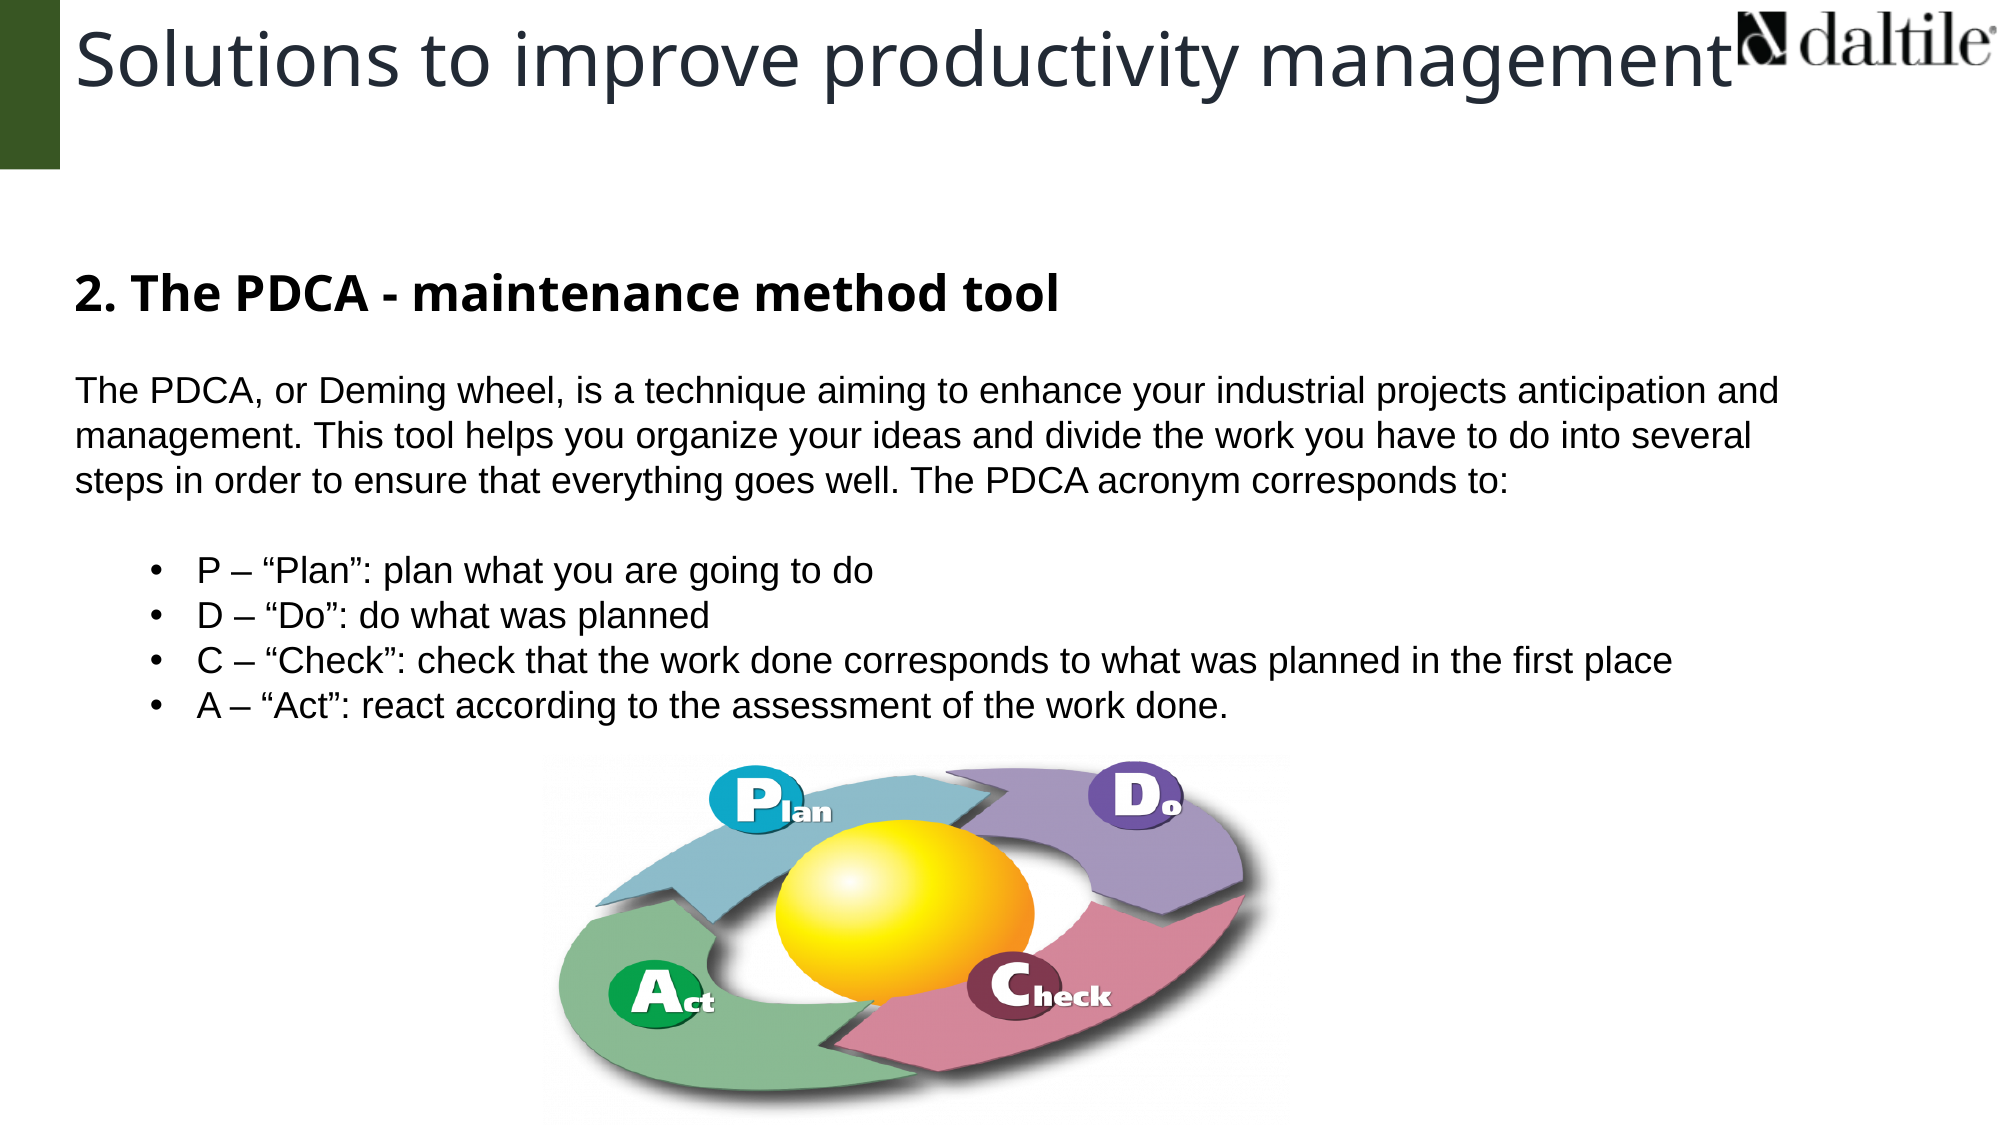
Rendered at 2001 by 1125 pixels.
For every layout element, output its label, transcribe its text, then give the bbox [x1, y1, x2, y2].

text_box [0, 0, 60, 170]
picture [1730, 2, 2000, 77]
picture [542, 754, 1290, 1125]
text_box 2. The PDCA - maintenance method tool The PDCA, or Deming wheel, is a technique aiming to enhance your industrial projects anticipation and management. This tool helps you organize your ideas and divide the work you have to do into several steps in order to ensure that everything goes well. The PDCA acronym corresponds to: P – “Plan”: plan what you are going to do D – “Do”: do what was planned C – “Check”: check that the work done corresponds to what was planned in the first place A – “Act”: react according to the assessment of the work done. [60, 209, 1857, 734]
text_box Solutions to improve productivity management [59, 0, 1900, 126]
